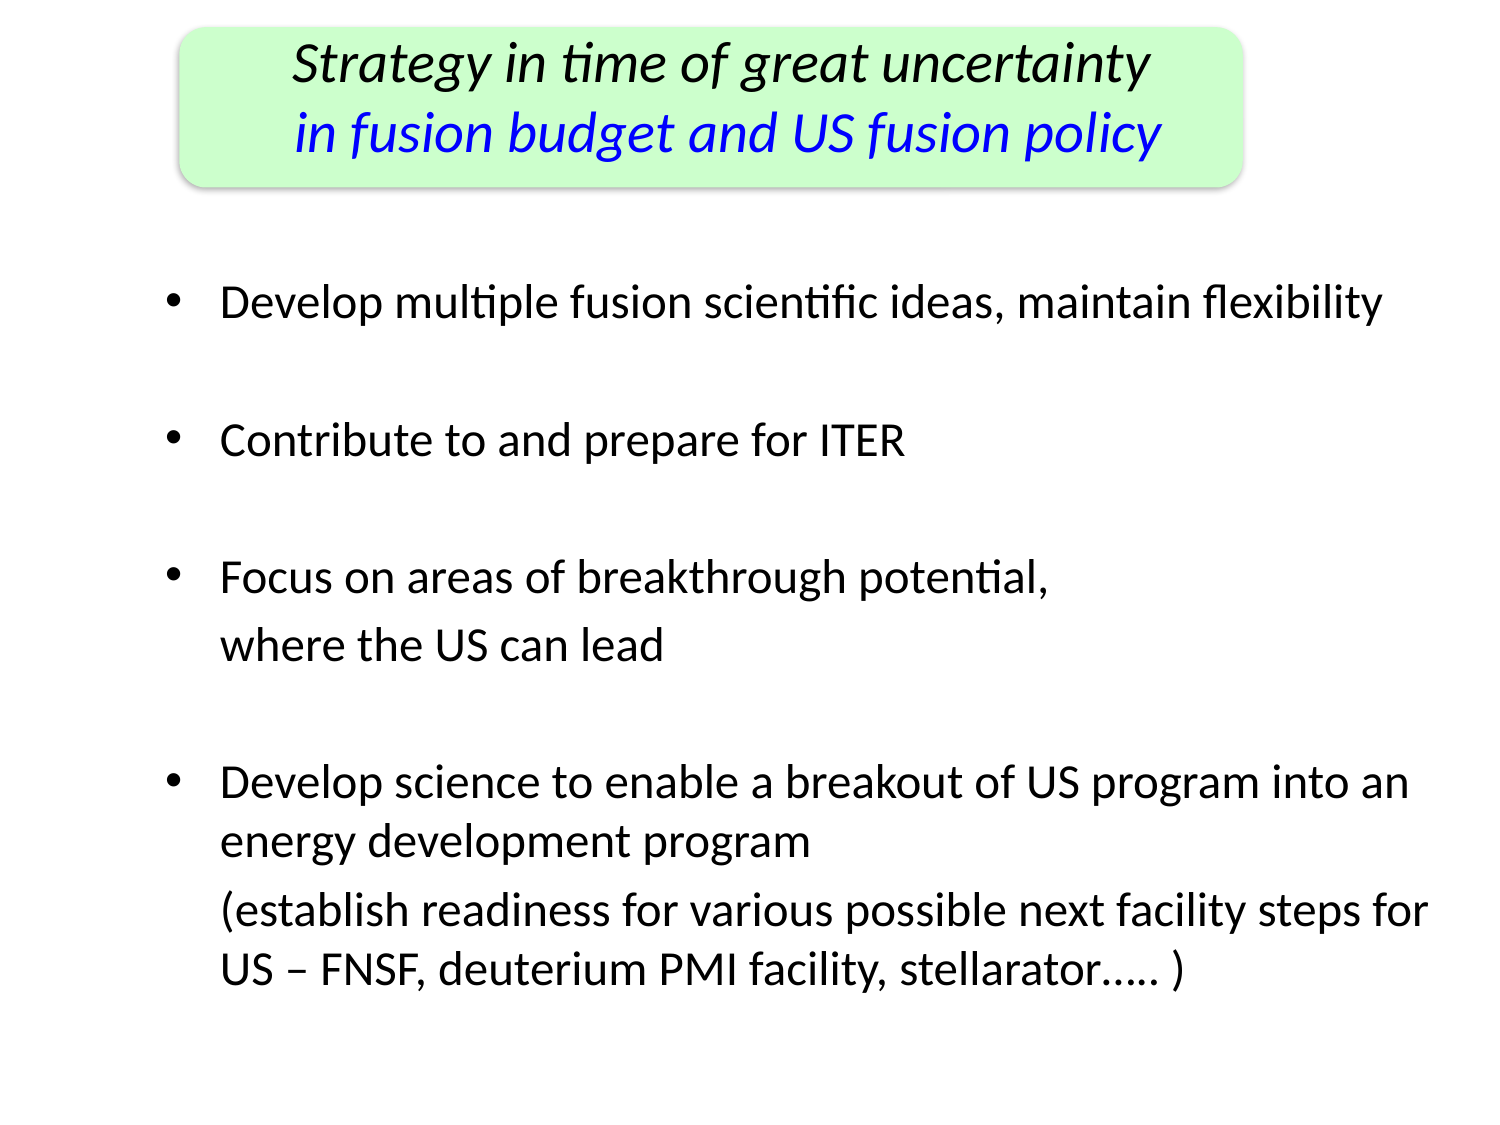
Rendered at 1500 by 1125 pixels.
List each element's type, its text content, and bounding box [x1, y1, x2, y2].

title Strategy in time of great uncertainty in fusion budget and US fusion policy [53, 0, 1404, 188]
list Develop multiple fusion scientific ideas, maintain flexibility Contribute to and prepare for ITER Focus on areas of breakthrough potential, where the US can lead Develop science to enable a breakout of US program into an energy development program (establish readiness for various possible next facility steps for US – FNSF, deuterium PMI facility, stellarator….. ) [150, 262, 1500, 1005]
